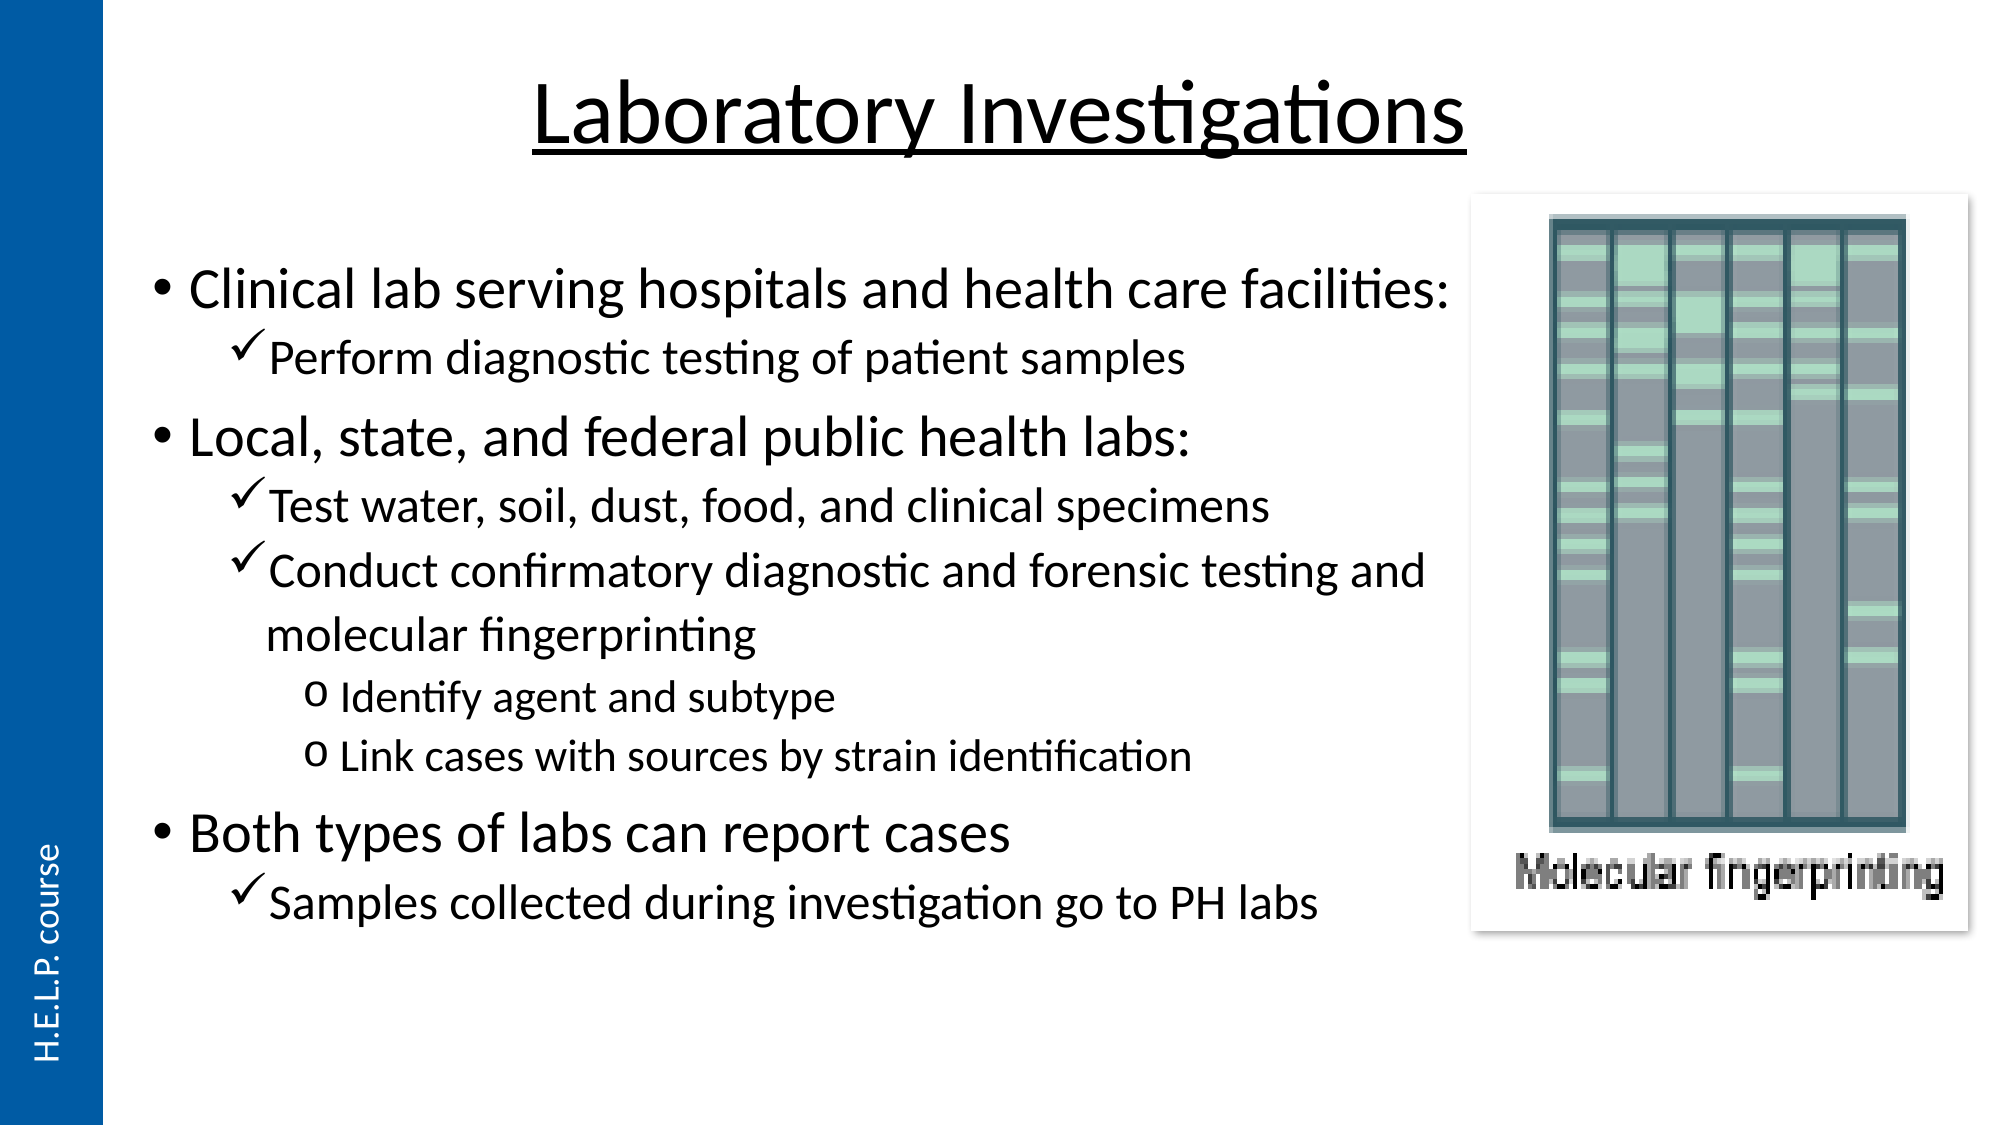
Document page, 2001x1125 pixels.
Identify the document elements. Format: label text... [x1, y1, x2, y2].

picture [1471, 194, 1968, 931]
title Laboratory Investigations [137, 5, 1863, 223]
list Clinical lab serving hospitals and health care facilities: Perform diagnostic testing of patient samples Local, state, and federal public health labs: Test water, soil, dust, food, and clinical specimens Conduct confirmatory diagnostic and forensic testing and molecular fingerprinting Identify agent and subtype Link cases with sources by strain identification Both types of labs can report cases Samples collected during investigation go to PH labs [137, 250, 1907, 1070]
